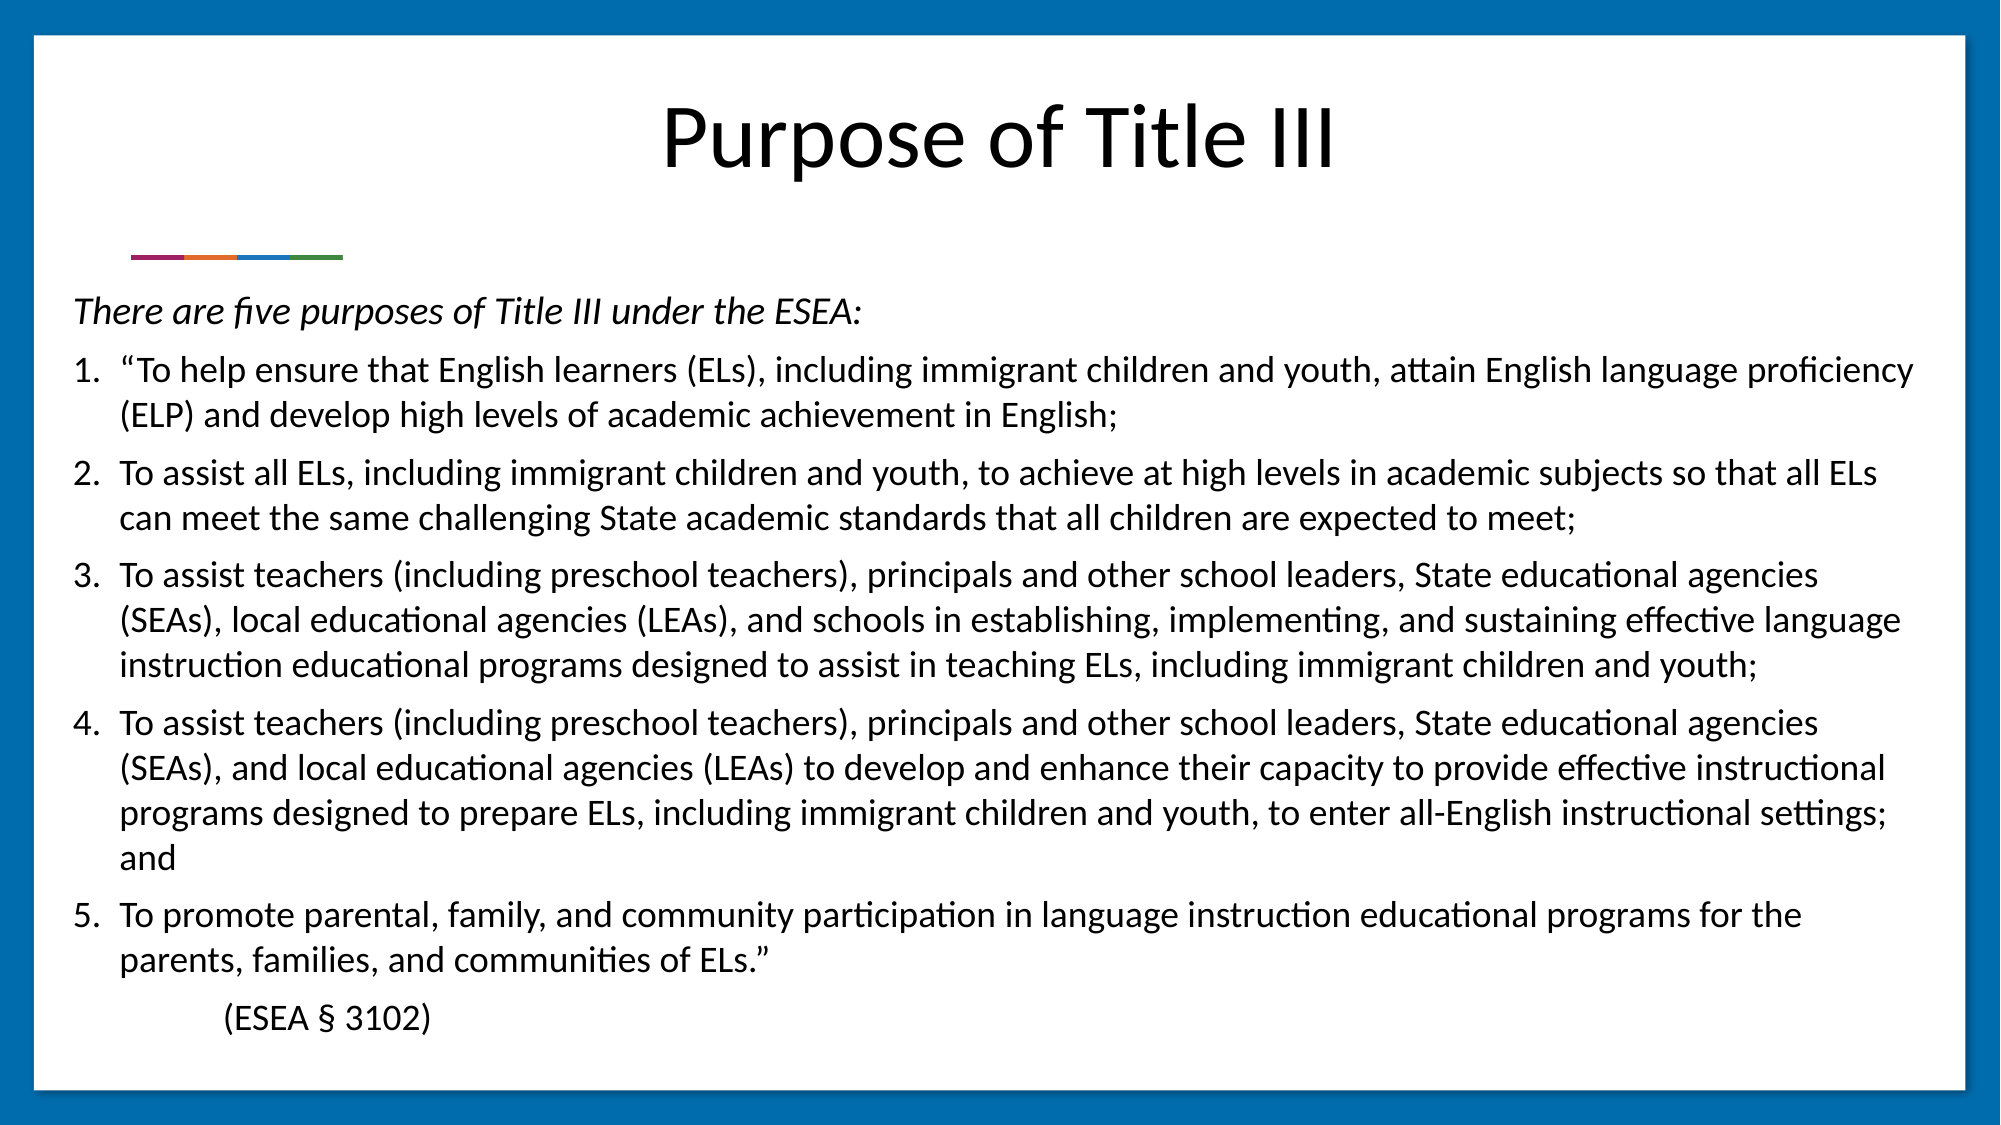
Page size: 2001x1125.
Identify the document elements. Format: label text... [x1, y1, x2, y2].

picture [131, 255, 343, 260]
title Purpose of Title III [96, 50, 1903, 225]
list There are five purposes of Title III under the ESEA: 1. “To help ensure that English learners (ELs), including immigrant children and youth, attain English language proficiency (ELP) and develop high levels of academic achievement in English; 2. To assist all ELs, including immigrant children and youth, to achieve at high levels in academic subjects so that all ELs can meet the same challenging State academic standards that all children are expected to meet; 3. To assist teachers (including preschool teachers), principals and other school leaders, State educational agencies (SEAs), local educational agencies (LEAs), and schools in establishing, implementing, and sustaining effective language instruction educational programs designed to assist in teaching ELs, including immigrant children and youth; 4. To assist teachers (including preschool teachers), principals and other school leaders, State educational agencies (SEAs), and local educational agencies (LEAs) to develop and enhance their capacity to provide effective instructional programs designed to prepare ELs, including immigrant children and youth, to enter all-English instructional settings; and 5. To promote parental, family, and community participation in language instruction educational programs for the parents, families, and communities of ELs.” (ESEA § 3102) [57, 277, 1944, 1070]
